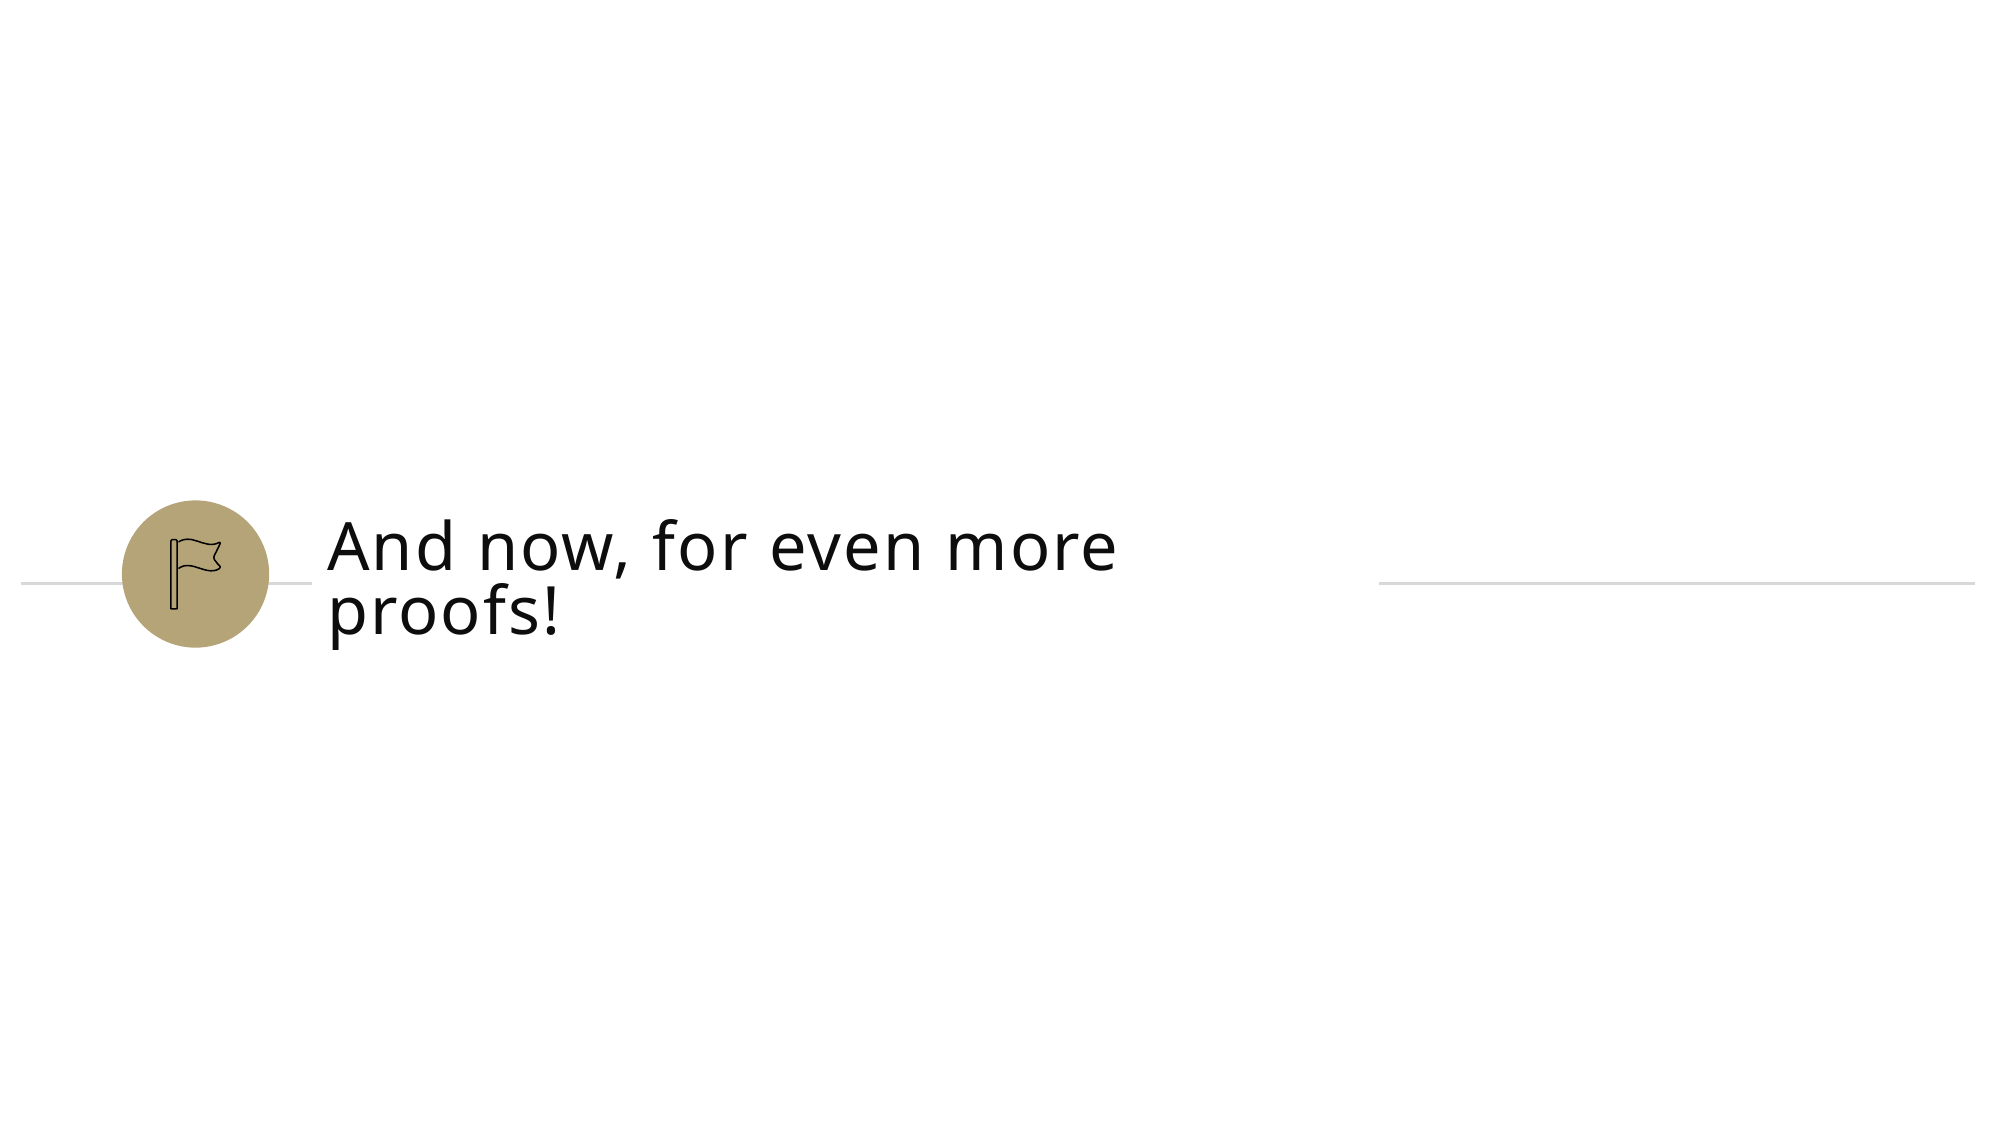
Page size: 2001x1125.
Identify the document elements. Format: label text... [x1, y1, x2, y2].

title And now, for even more proofs! [312, 535, 1379, 633]
